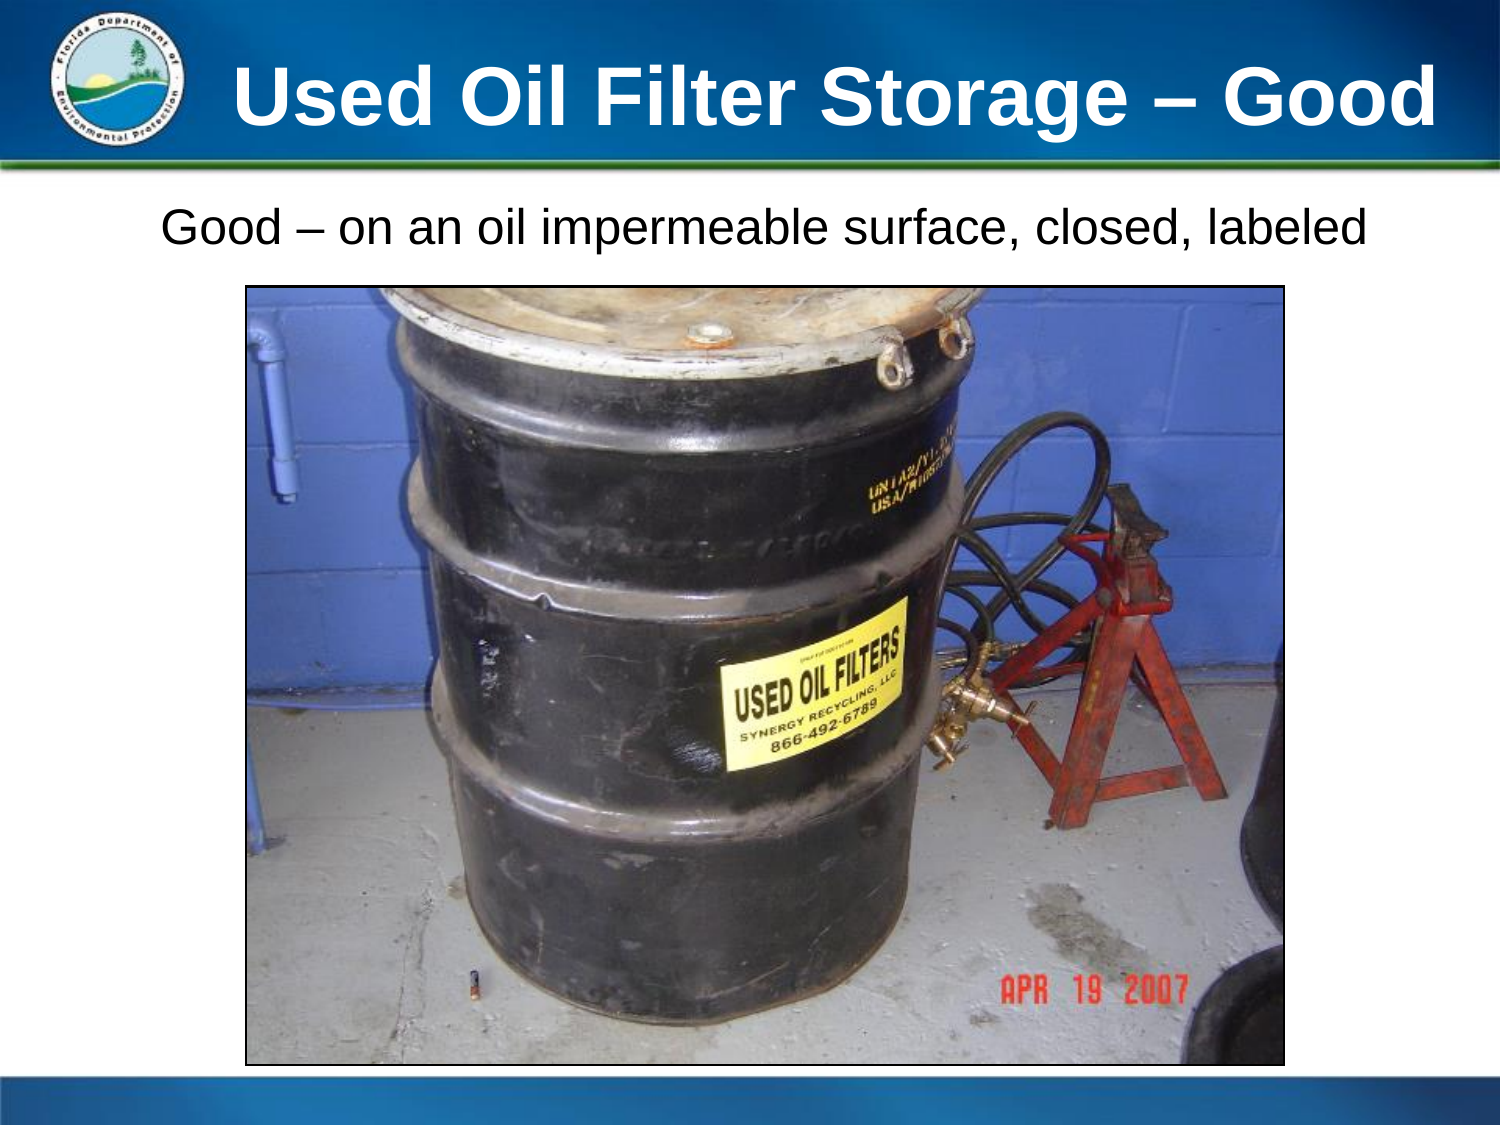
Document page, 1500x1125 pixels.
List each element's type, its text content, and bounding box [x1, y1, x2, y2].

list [246, 287, 1283, 1065]
text_box Good – on an oil impermeable surface, closed, labeled [145, 186, 1384, 262]
picture [0, 0, 1500, 1125]
title Used Oil Filter Storage – Good [212, 11, 1461, 187]
